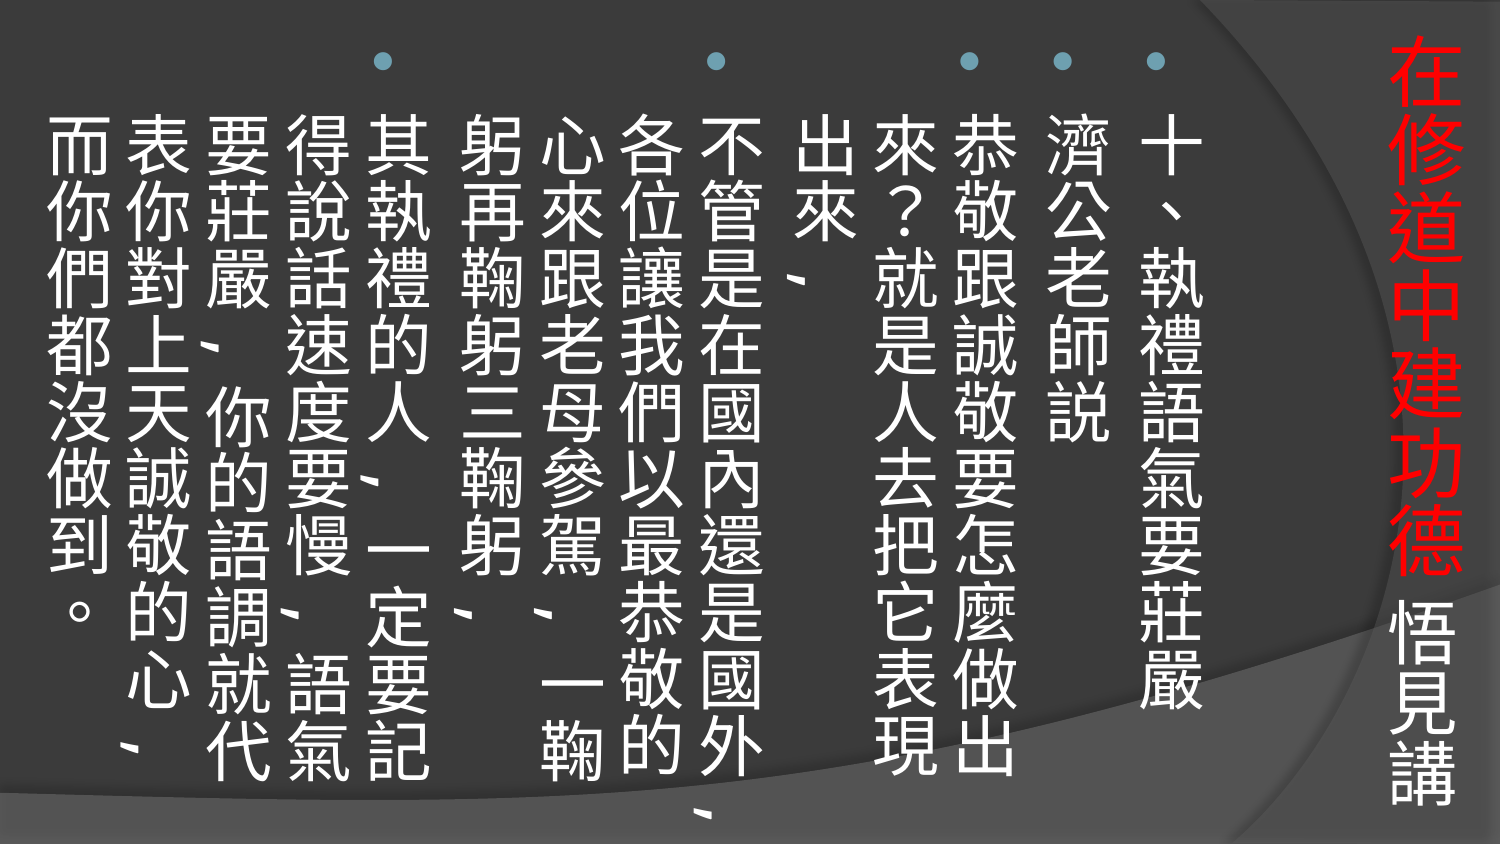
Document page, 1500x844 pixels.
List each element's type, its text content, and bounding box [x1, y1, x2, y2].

title 在修道中建功德 悟見講 [1364, 21, 1483, 820]
list 十、執禮語氣要莊嚴 濟公老師説 恭敬跟誠敬要怎麼做出來？就是人去把它表現出來, 不管是在國內還是國外,各位讓我們以最恭敬的心來跟老母參駕,一鞠躬再鞠躬三鞠躬, 其執禮的人,一定要記得說話速度要慢,語氣要莊嚴,你的語調就代表你對上天誠敬的心,而你們都沒做到。 [29, 27, 1365, 820]
